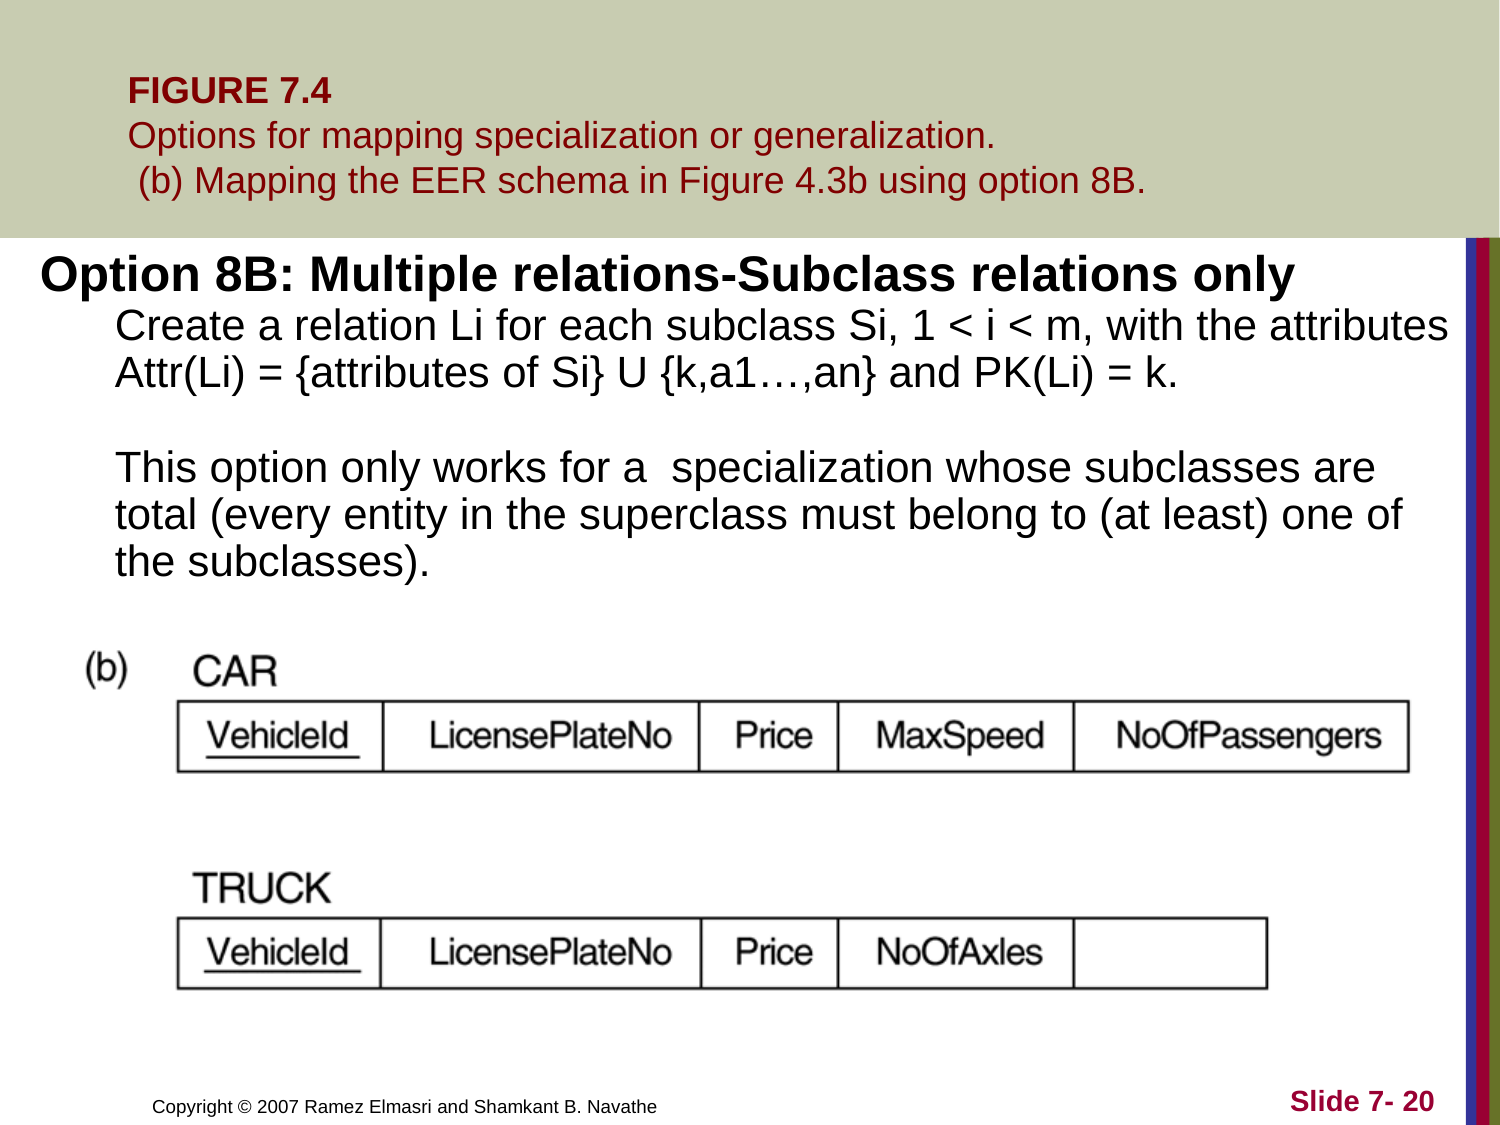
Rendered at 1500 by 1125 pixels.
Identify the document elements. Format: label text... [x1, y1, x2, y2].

picture [84, 637, 1416, 996]
slide_number Slide 7- 20 [1137, 1050, 1450, 1125]
text_box Option 8B: Multiple relations-Subclass relations only Create a relation Li for each subclass Si, 1 < i < m, with the attributes Attr(Li) = {attributes of Si} U {k,a1…,an} and PK(Li) = k. This option only works for a specialization whose subclasses are total (every entity in the superclass must belong to (at least) one of the subclasses). [24, 241, 1475, 796]
text_box FIGURE 7.4 Options for mapping specialization or generalization. (b) Mapping the EER schema in Figure 4.3b using option 8B. [112, 58, 1388, 241]
